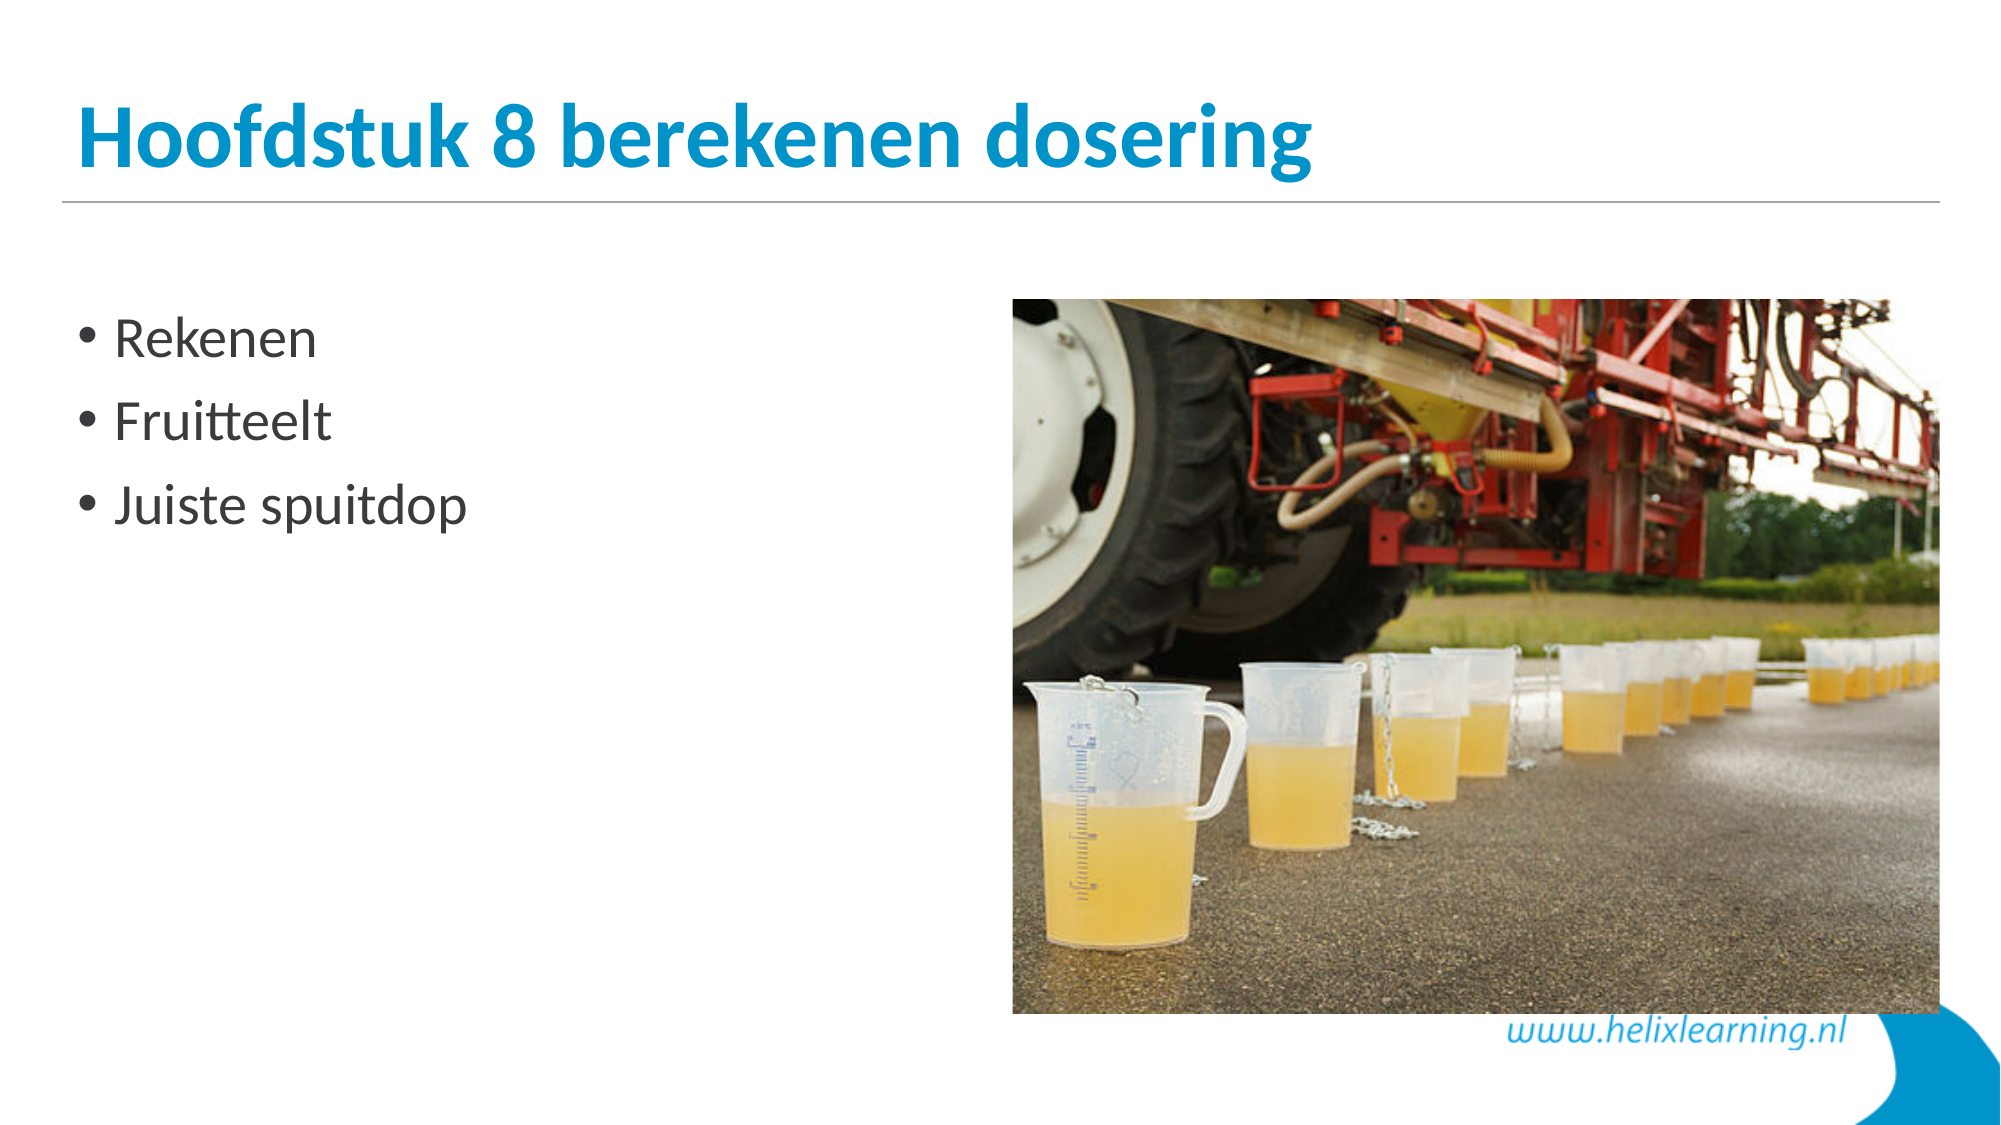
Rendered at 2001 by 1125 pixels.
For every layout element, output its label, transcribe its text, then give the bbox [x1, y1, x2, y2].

picture [0, 0, 2001, 1125]
list Rekenen Fruitteelt Juiste spuitdop [62, 299, 988, 1014]
title Hoofdstuk 8 berekenen dosering [62, 28, 1940, 247]
